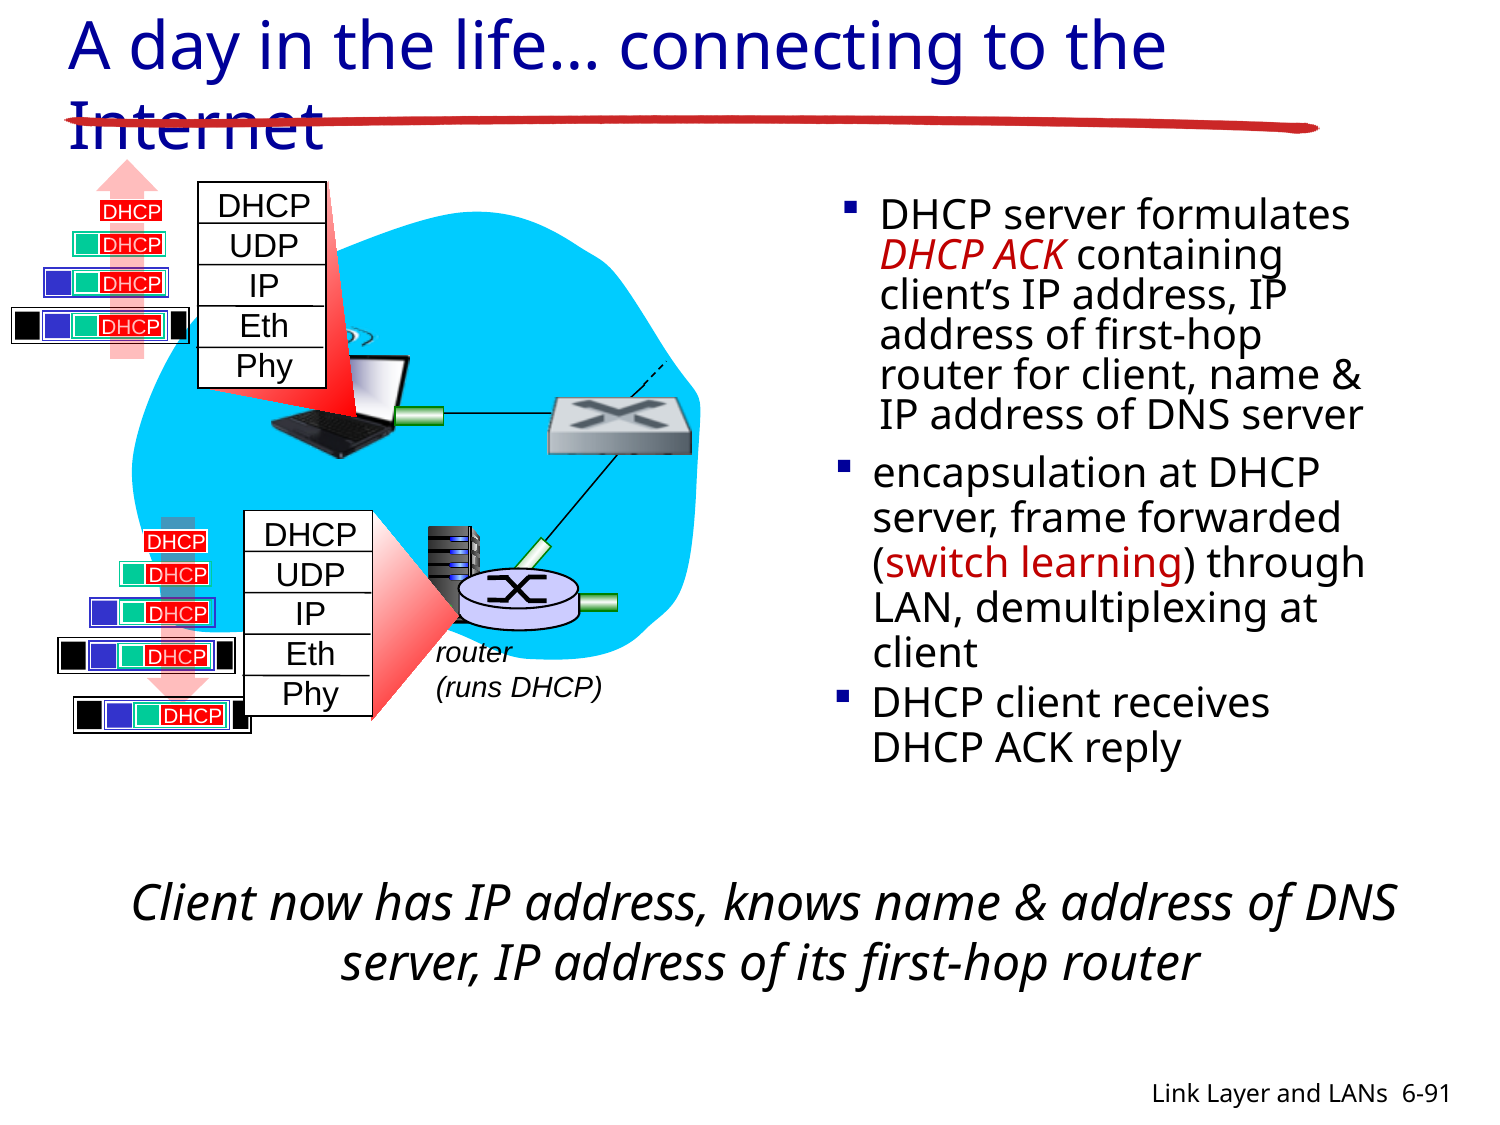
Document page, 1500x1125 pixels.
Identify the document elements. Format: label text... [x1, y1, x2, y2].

text_box encapsulation at DHCP server, frame forwarded (switch learning) through LAN, demultiplexing at client [819, 444, 1381, 668]
footer Link Layer and LANs [1045, 1069, 1404, 1110]
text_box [57, 516, 236, 709]
text_box Client now has IP address, knows name & address of DNS server, IP address of its first-hop router [115, 862, 1427, 998]
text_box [195, 177, 357, 418]
title A day in the life… connecting to the Internet [53, 1, 1372, 165]
slide_number 6-91 [1387, 1069, 1478, 1115]
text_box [131, 521, 222, 562]
text_box DHCP client receives DHCP ACK reply [818, 674, 1380, 795]
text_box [73, 695, 252, 736]
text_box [242, 505, 459, 722]
list DHCP server formulates DHCP ACK containing client’s IP address, IP address of first-hop router for client, name & IP address of DNS server [826, 190, 1389, 449]
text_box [11, 158, 190, 359]
picture [59, 109, 1335, 139]
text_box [126, 208, 711, 713]
